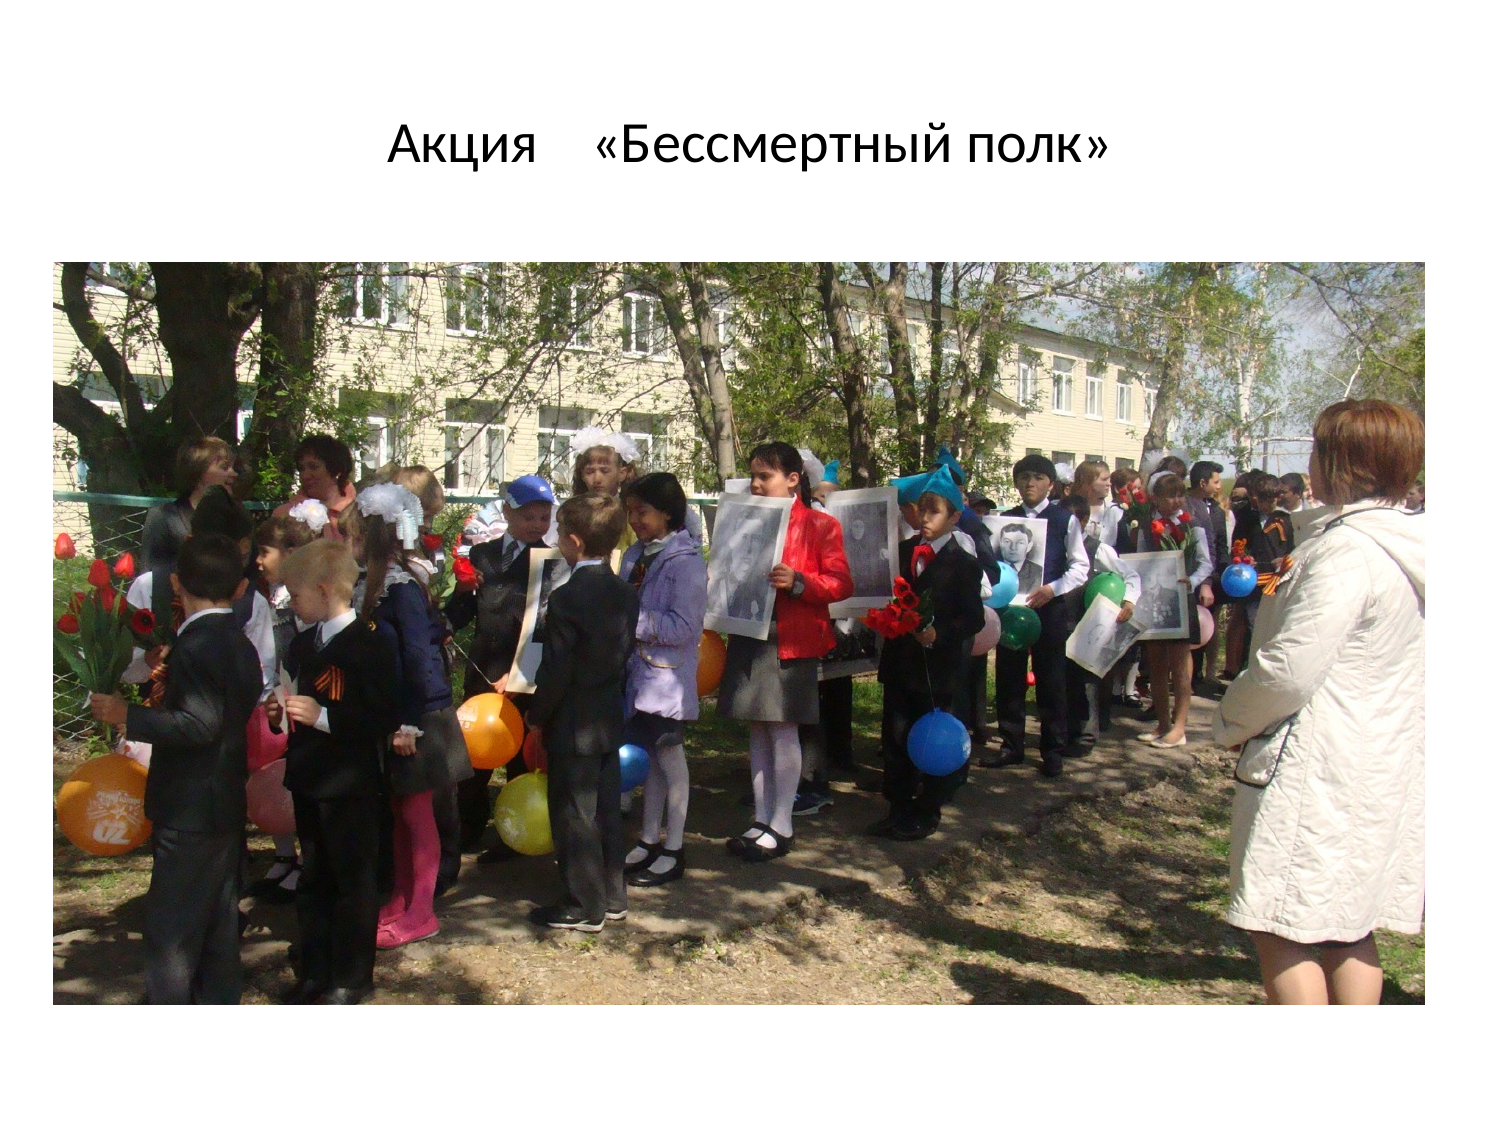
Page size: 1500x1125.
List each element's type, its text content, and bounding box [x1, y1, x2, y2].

title Акция «Бессмертный полк» [75, 45, 1425, 233]
picture [52, 262, 1426, 1006]
